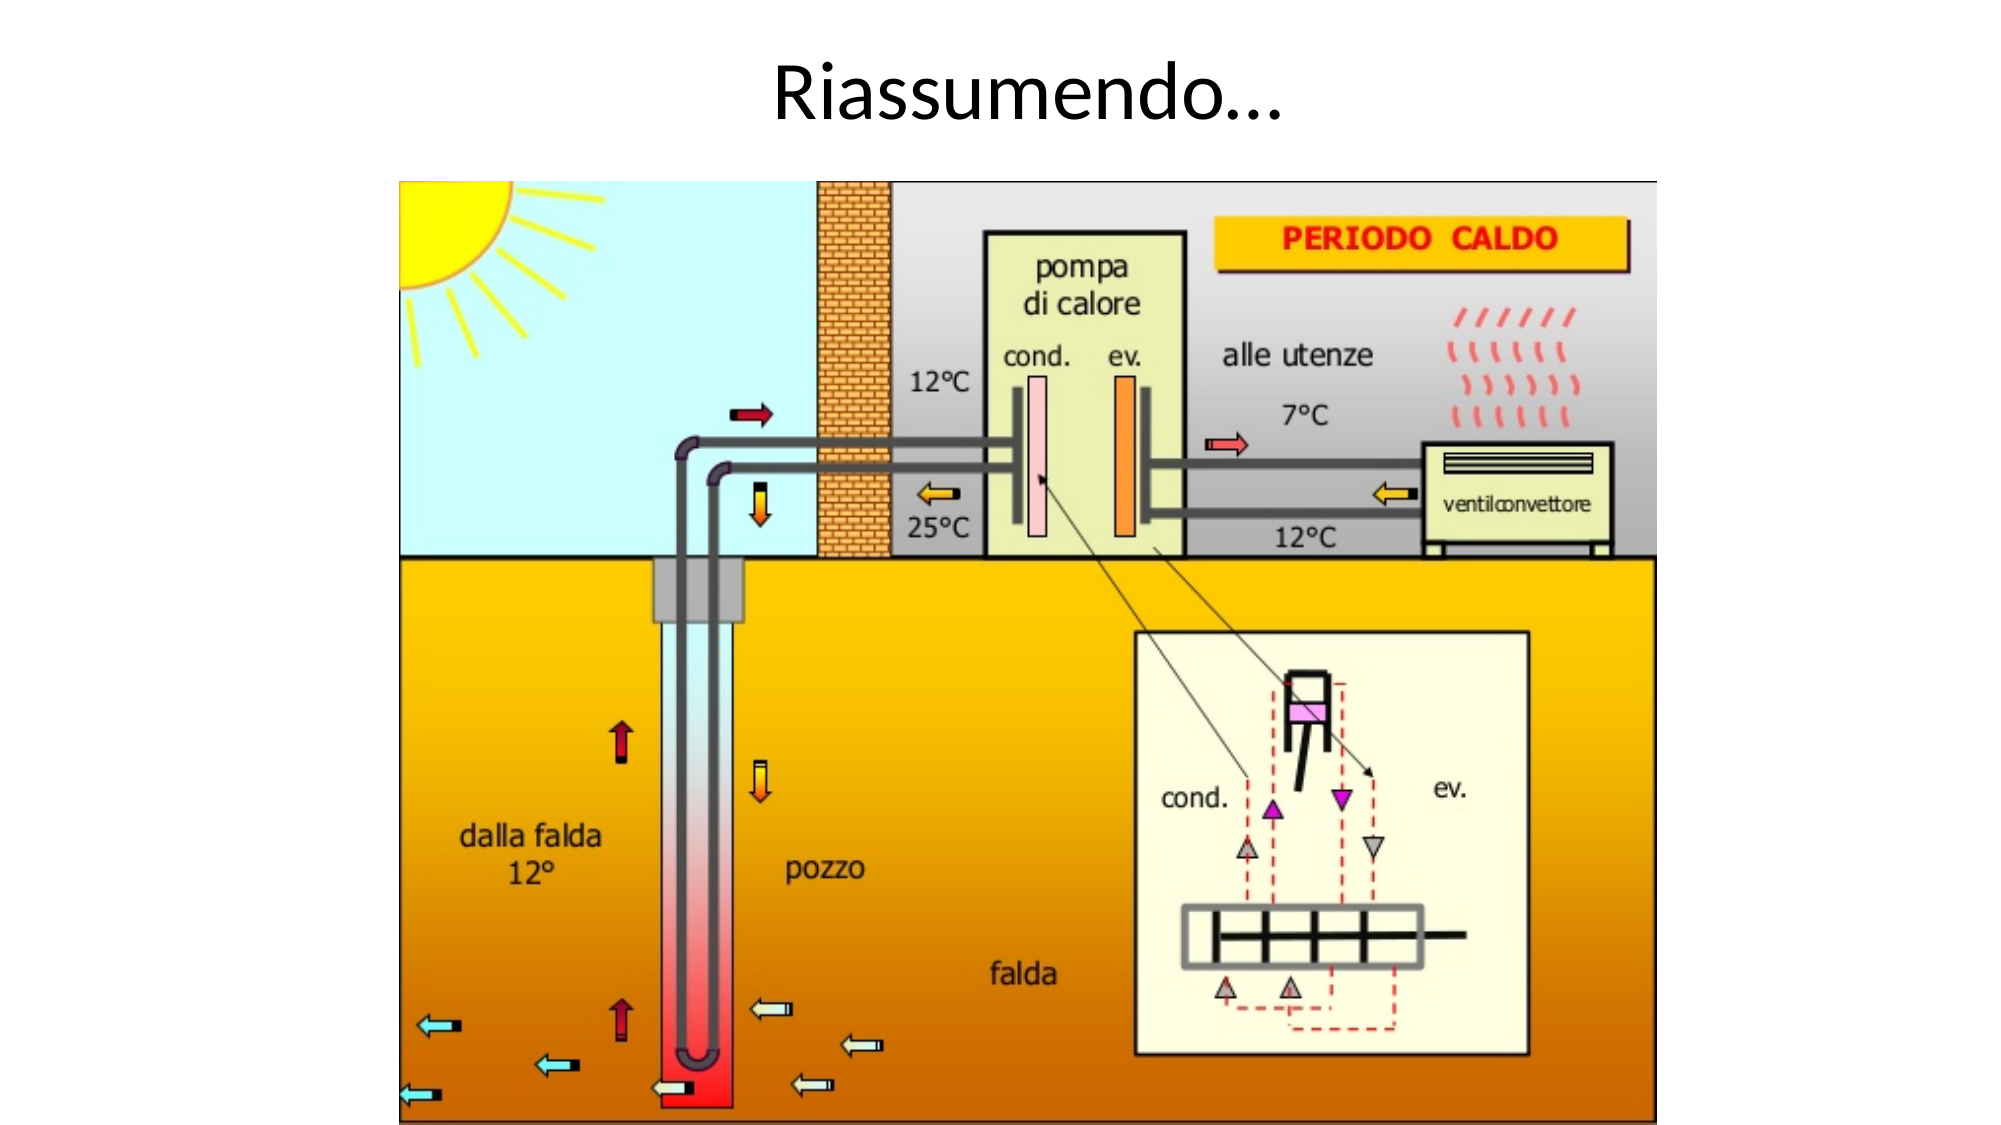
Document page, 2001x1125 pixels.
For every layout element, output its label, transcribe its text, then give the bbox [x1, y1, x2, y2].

text_box Riassumendo… [327, 39, 1728, 127]
picture [399, 181, 1657, 1125]
